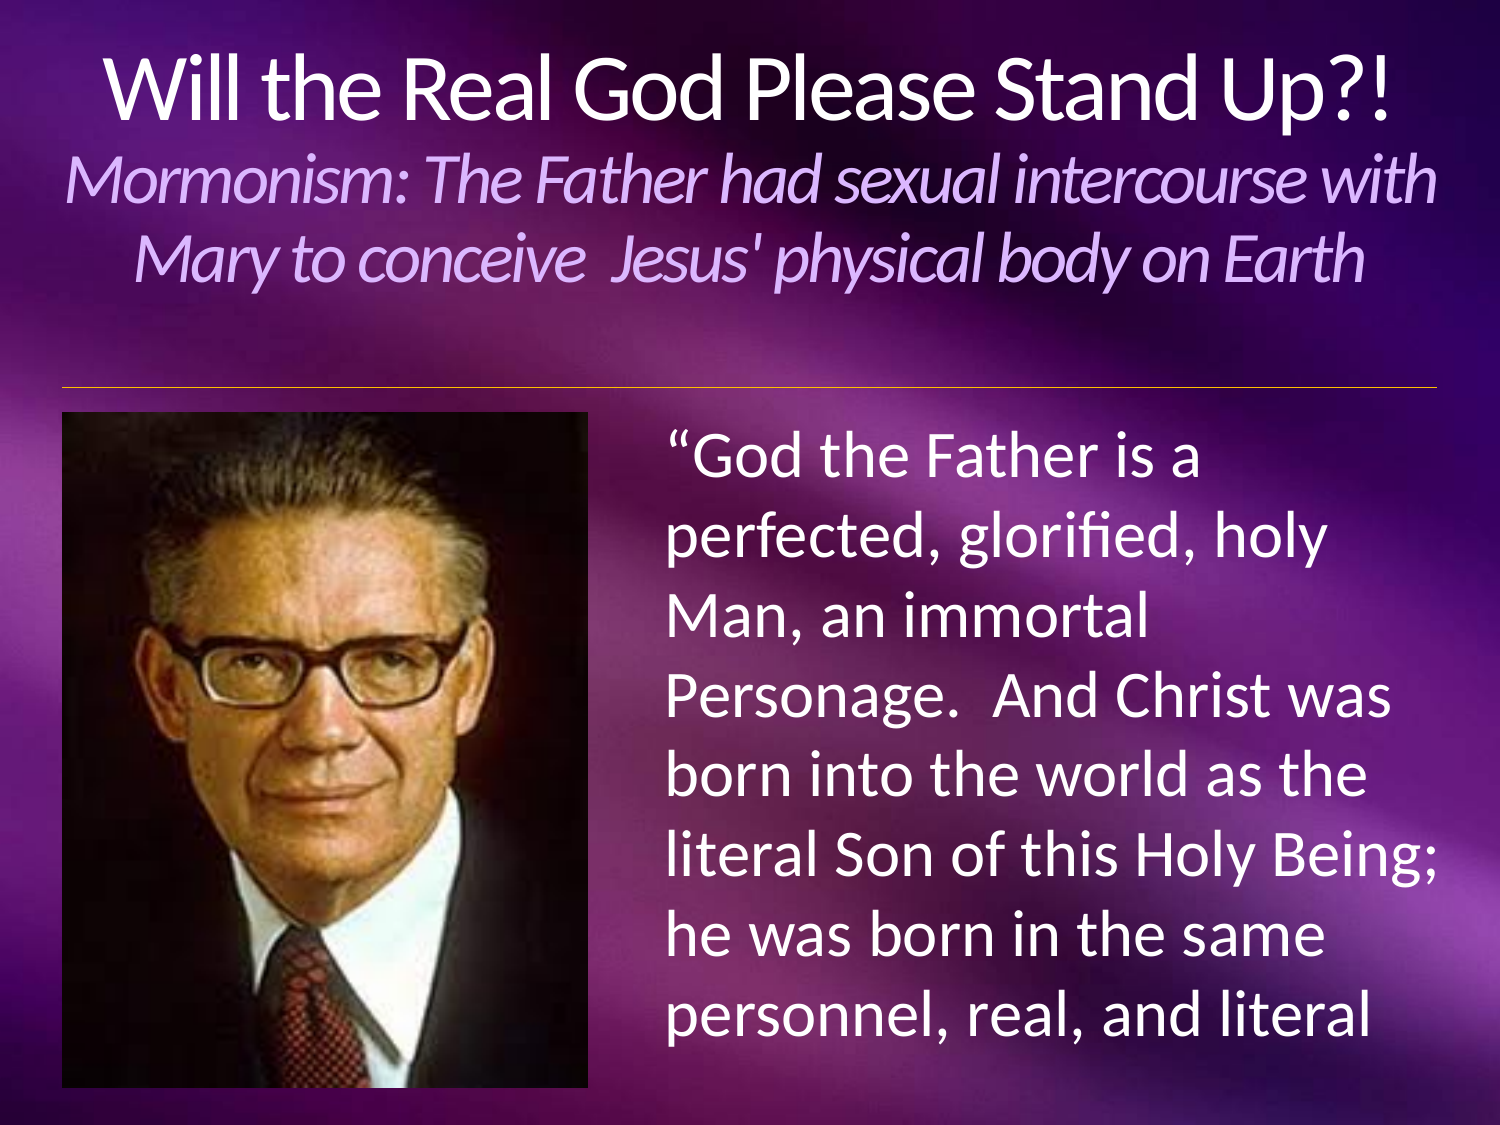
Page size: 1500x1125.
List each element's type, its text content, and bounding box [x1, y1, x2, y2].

text_box “God the Father is a perfected, glorified, holy Man, an immortal Personage. And Christ was born into the world as the literal Son of this Holy Being; he was born in the same personnel, real, and literal [649, 403, 1475, 1058]
picture [0, 0, 1500, 1125]
title Will the Real God Please Stand Up?! Mormonism: The Father had sexual intercourse with Mary to conceive Jesus' physical body on Earth [62, 37, 1438, 338]
